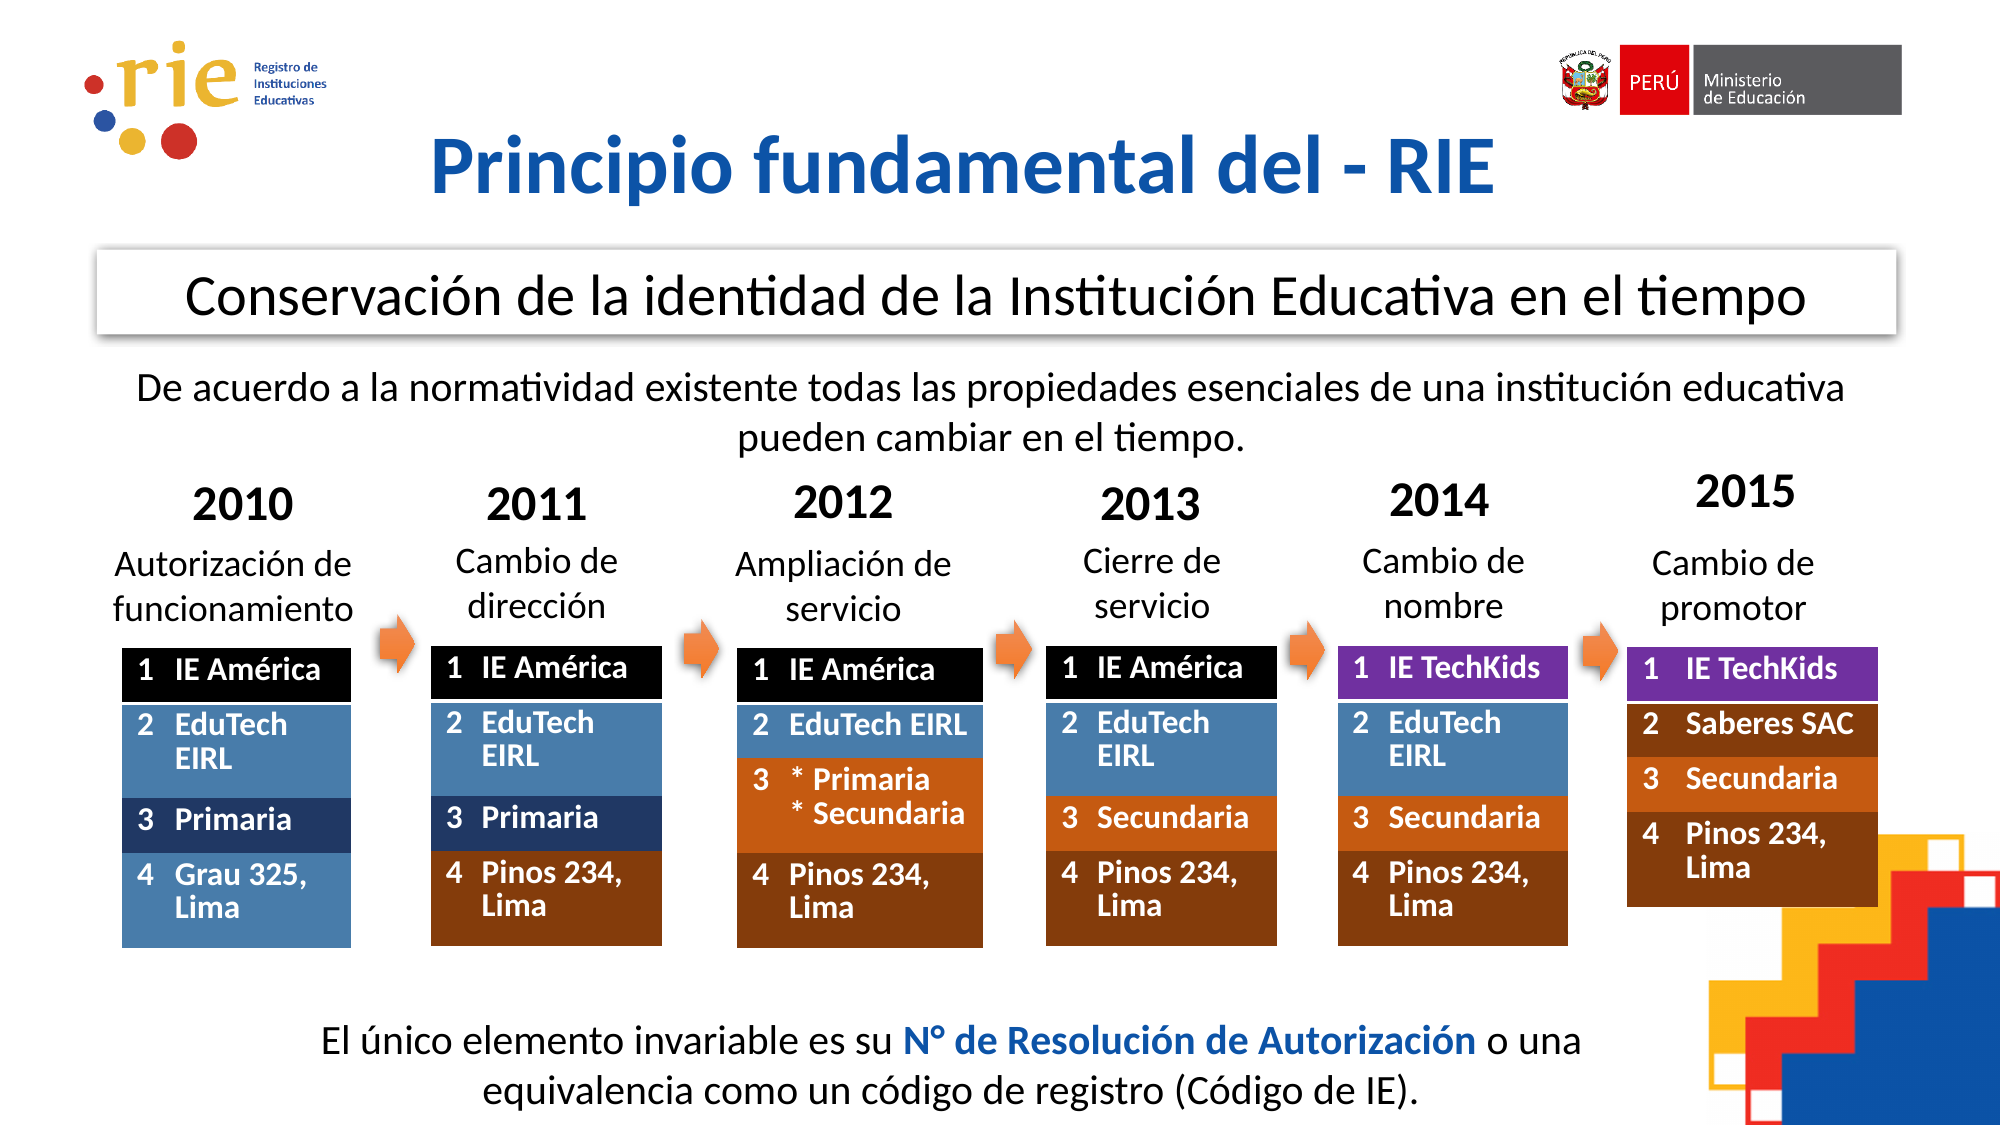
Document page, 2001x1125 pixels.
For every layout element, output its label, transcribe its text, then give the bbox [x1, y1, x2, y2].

table_header 1 [1046, 646, 1082, 699]
text_box Cambio de dirección [403, 528, 670, 634]
table_cell Pinos 234, Lima [1082, 851, 1277, 946]
table_cell 2 [737, 705, 774, 758]
table_cell EduTech EIRL [1373, 703, 1568, 796]
table_cell Pinos 234, Lima [774, 853, 983, 948]
table_cell Primaria [160, 798, 351, 853]
table_cell EduTech EIRL [1082, 703, 1277, 796]
text_box 2012 [756, 460, 931, 536]
table_header 1 [122, 648, 160, 702]
table_cell Secundaria [1373, 796, 1568, 851]
picture [1550, 40, 1906, 119]
table_cell EduTech EIRL [774, 705, 983, 758]
table_cell 3 [737, 758, 774, 853]
table_header IE América [1082, 646, 1277, 699]
text_box Ampliación de servicio [710, 531, 977, 636]
picture [80, 37, 331, 165]
table_header IE TechKids [1671, 647, 1878, 701]
text_box 2015 [1659, 450, 1834, 526]
text_box 2013 [1063, 462, 1238, 538]
text_box [683, 619, 720, 679]
text_box Conservación de la identidad de la Institución Educativa en el tiempo [96, 249, 1897, 335]
table_header IE América [467, 646, 662, 699]
table_header 1 [1627, 647, 1671, 701]
text_box Autorización de funcionamiento [96, 532, 370, 637]
text_box Cambio de nombre [1310, 529, 1577, 634]
table_cell 2 [1046, 703, 1082, 796]
table_cell 4 [1046, 851, 1082, 946]
text_box Cambio de promotor [1600, 530, 1867, 635]
table_cell Secundaria [1082, 796, 1277, 851]
table_cell Saberes SAC [1671, 704, 1878, 757]
text_box 2011 [450, 462, 624, 538]
table_cell 2 [431, 703, 467, 796]
table_cell 3 [1046, 796, 1082, 851]
table_cell 4 [1627, 812, 1671, 907]
text_box De acuerdo a la normatividad existente todas las propiedades esenciales de una institución educativa pueden cambiar en el tiempo. [82, 352, 1901, 468]
table_cell Grau 325, Lima [160, 853, 351, 948]
picture [1706, 832, 2000, 1125]
text_box [1289, 620, 1326, 680]
table_cell EduTech EIRL [467, 703, 662, 796]
table_cell Pinos 234, Lima [1671, 812, 1878, 907]
table_header 1 [737, 648, 774, 702]
table_header 1 [431, 646, 467, 699]
text_box Principio fundamental del - RIE [3, 103, 1924, 218]
table_cell 2 [1338, 703, 1373, 796]
text_box 2014 [1352, 459, 1527, 535]
text_box [996, 619, 1032, 679]
table_cell 3 [1338, 796, 1373, 851]
table_cell 4 [1338, 851, 1373, 946]
table_cell * Primaria * Secundaria [774, 758, 983, 853]
text_box [379, 614, 416, 674]
table_cell 2 [1627, 704, 1671, 757]
table_cell Primaria [467, 796, 662, 851]
text_box 2010 [156, 462, 331, 538]
table_cell 3 [122, 798, 160, 853]
table_cell 4 [122, 853, 160, 948]
table_cell 4 [431, 851, 467, 946]
table_cell Secundaria [1671, 757, 1878, 812]
table_cell Pinos 234, Lima [467, 851, 662, 946]
table_cell Pinos 234, Lima [1373, 851, 1568, 946]
text_box El único elemento invariable es su N° de Resolución de Autorización o una equivalencia como un código de registro (Código de IE). [196, 1005, 1706, 1121]
table_header 1 [1338, 646, 1373, 699]
table_header IE América [160, 648, 351, 702]
text_box [1582, 621, 1619, 681]
table_cell 2 [122, 705, 160, 798]
table_cell 3 [431, 796, 467, 851]
table_cell 3 [1627, 757, 1671, 812]
text_box Cierre de servicio [1019, 529, 1286, 634]
table_header IE América [774, 648, 983, 702]
table_header IE TechKids [1373, 646, 1568, 699]
table_cell 4 [737, 853, 774, 948]
table_cell EduTech EIRL [160, 705, 351, 798]
